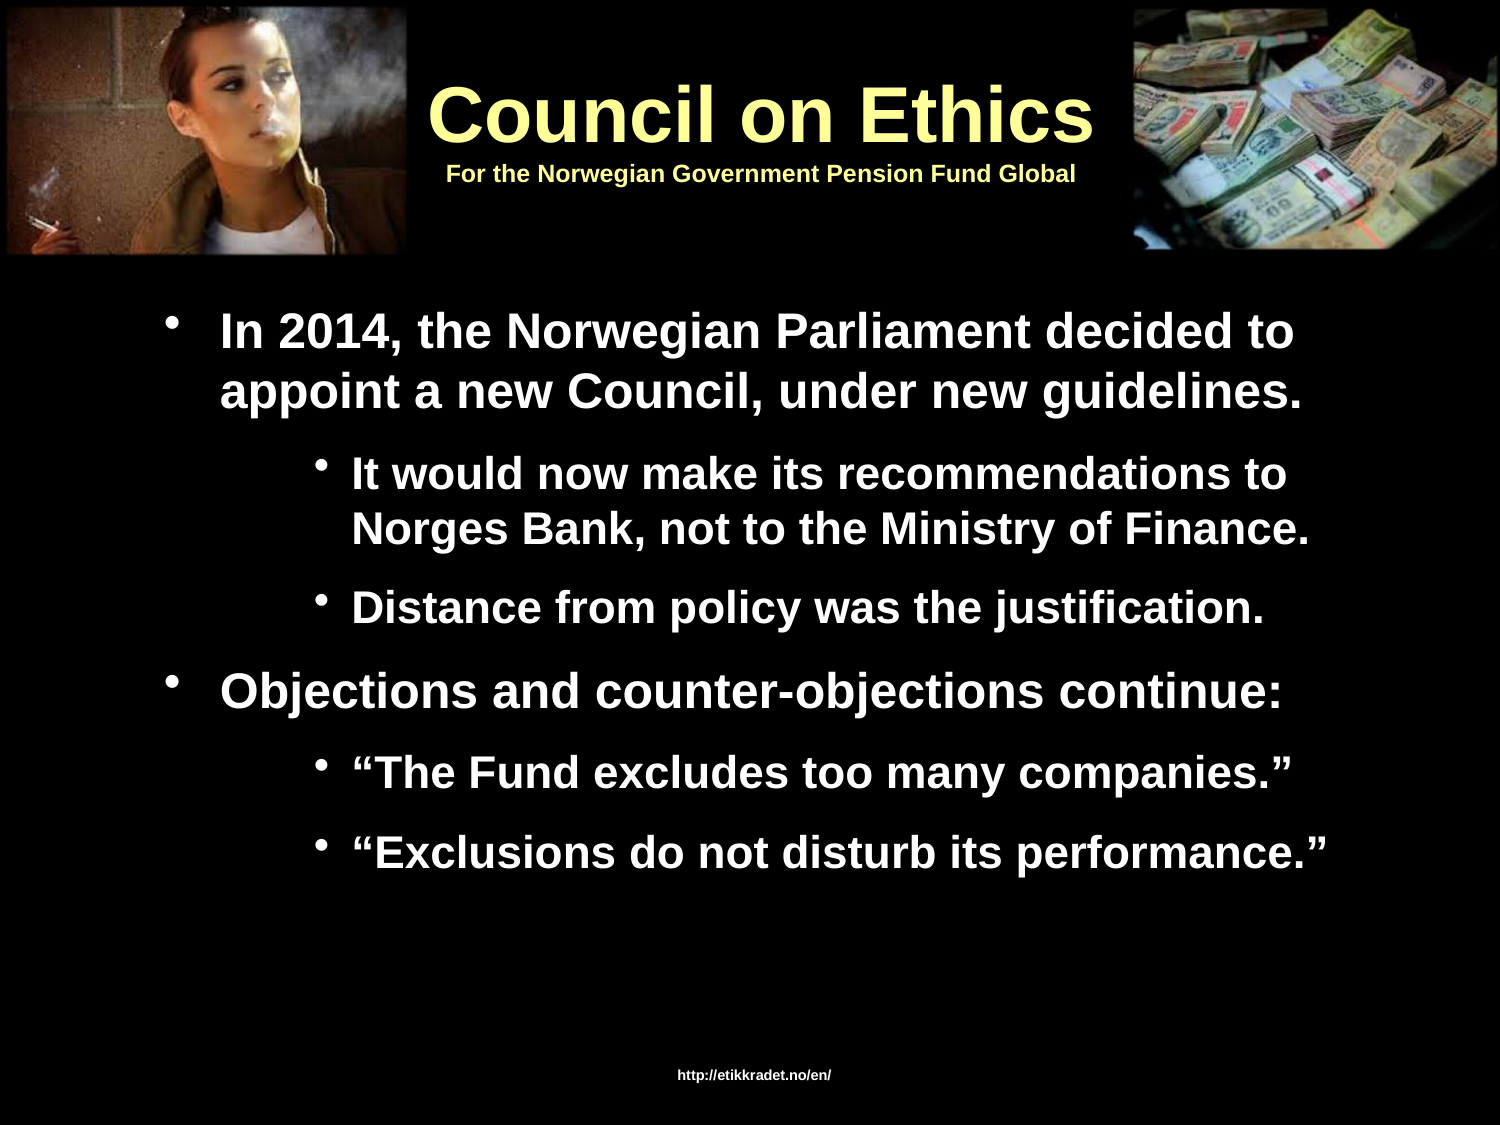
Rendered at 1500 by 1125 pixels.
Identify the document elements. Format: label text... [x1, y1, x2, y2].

text_box http://etikkradet.no/en/ [146, 1058, 1363, 1094]
list In 2014, the Norwegian Parliament decided to appoint a new Council, under new guidelines. It would now make its recommendations to Norges Bank, not to the Ministry of Finance. Distance from policy was the justification. Objections and counter-objections continue: “The Fund excludes too many companies.” “Exclusions do not disturb its performance.” [148, 290, 1377, 1047]
picture [5, 4, 408, 256]
title Council on Ethics For the Norwegian Government Pension Fund Global [413, 30, 1117, 221]
picture [1132, 6, 1499, 251]
